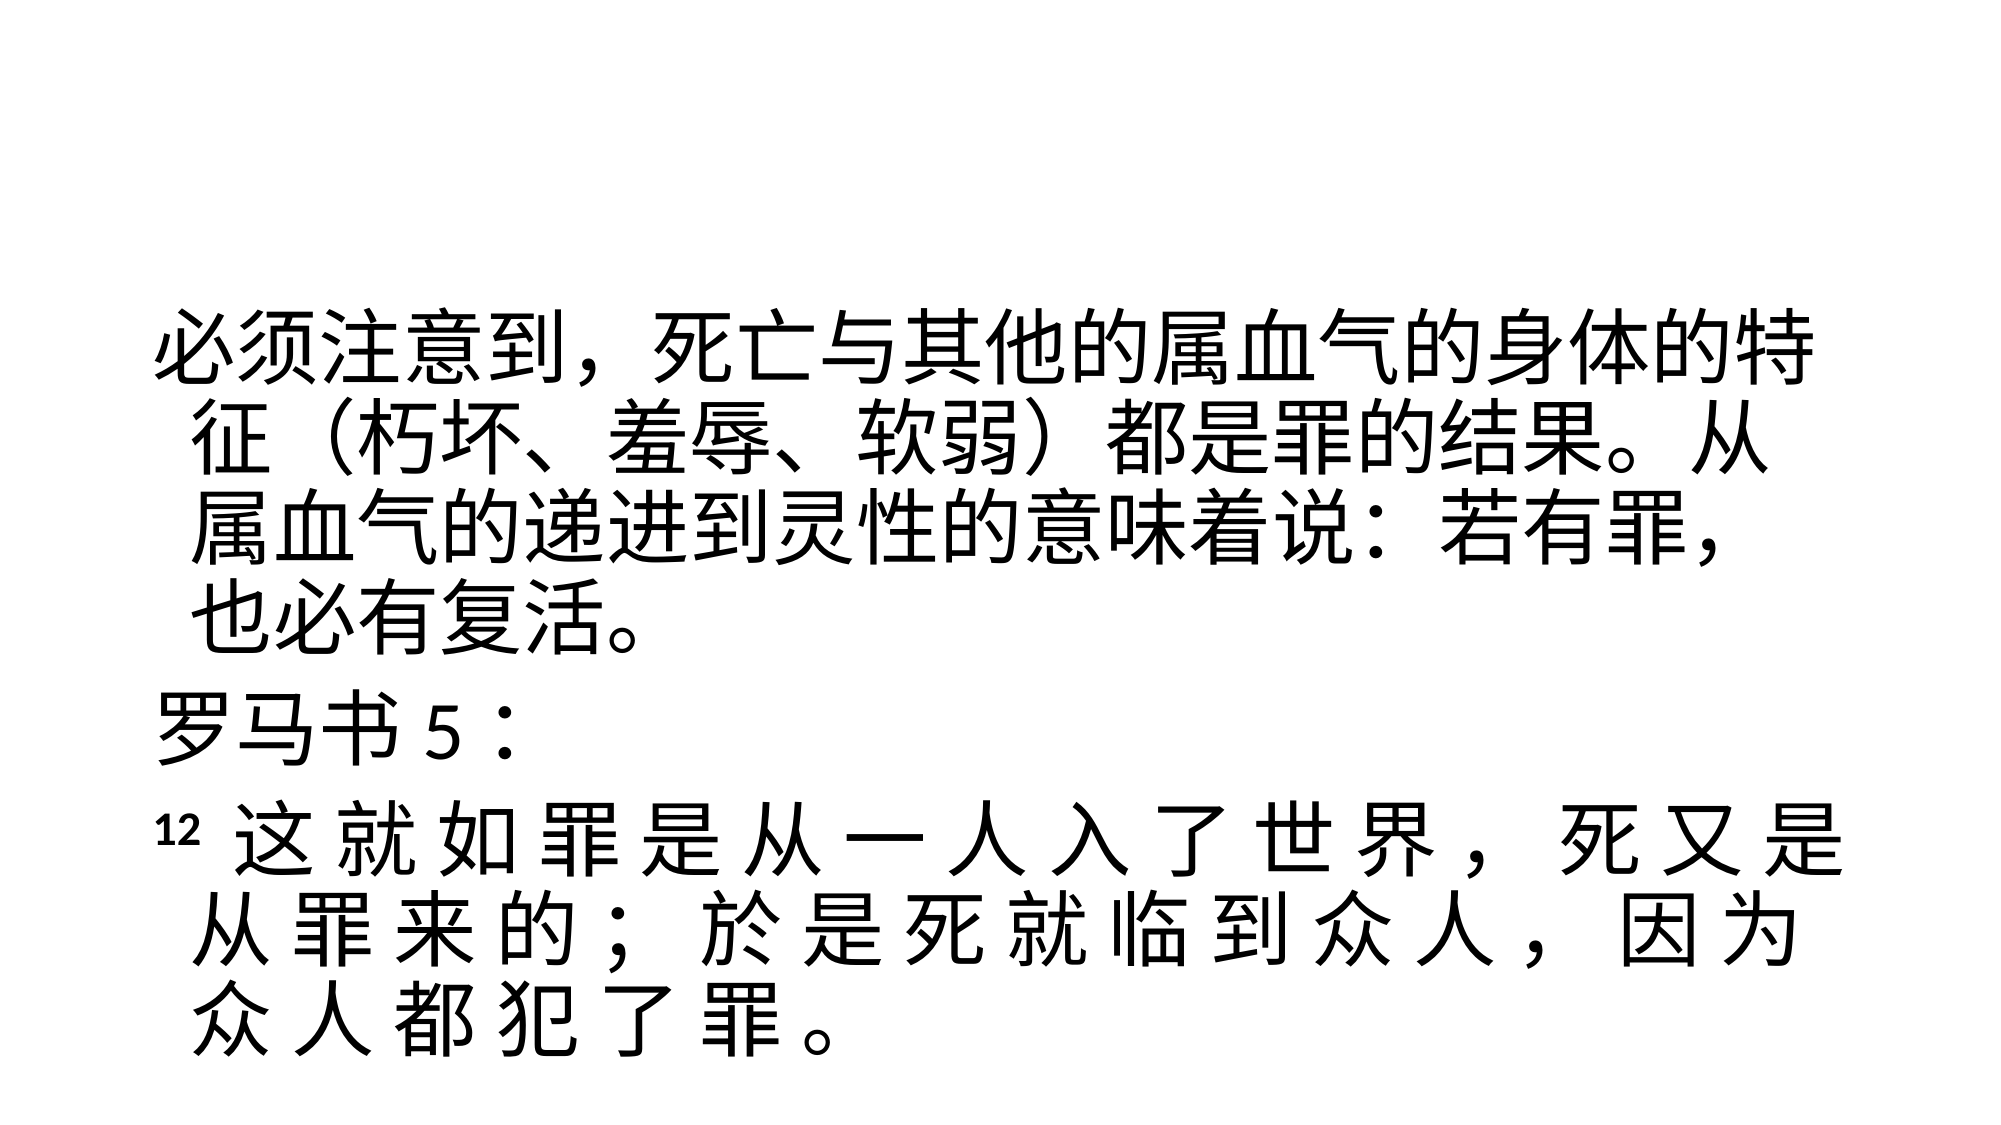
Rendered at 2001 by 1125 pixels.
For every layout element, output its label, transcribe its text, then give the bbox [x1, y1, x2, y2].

list 必须注意到，死亡与其他的属血气的身体的特征（朽坏、羞辱、软弱）都是罪的结果。从属血气的递进到灵性的意味着说：若有罪，也必有复活。 罗马书5： 12 这 就 如 罪 是 从 一 人 入 了 世 界 ， 死 又 是 从 罪 来 的 ； 於 是 死 就 临 到 众 人 ， 因 为 众 人 都 犯 了 罪 。 [137, 299, 1863, 1014]
